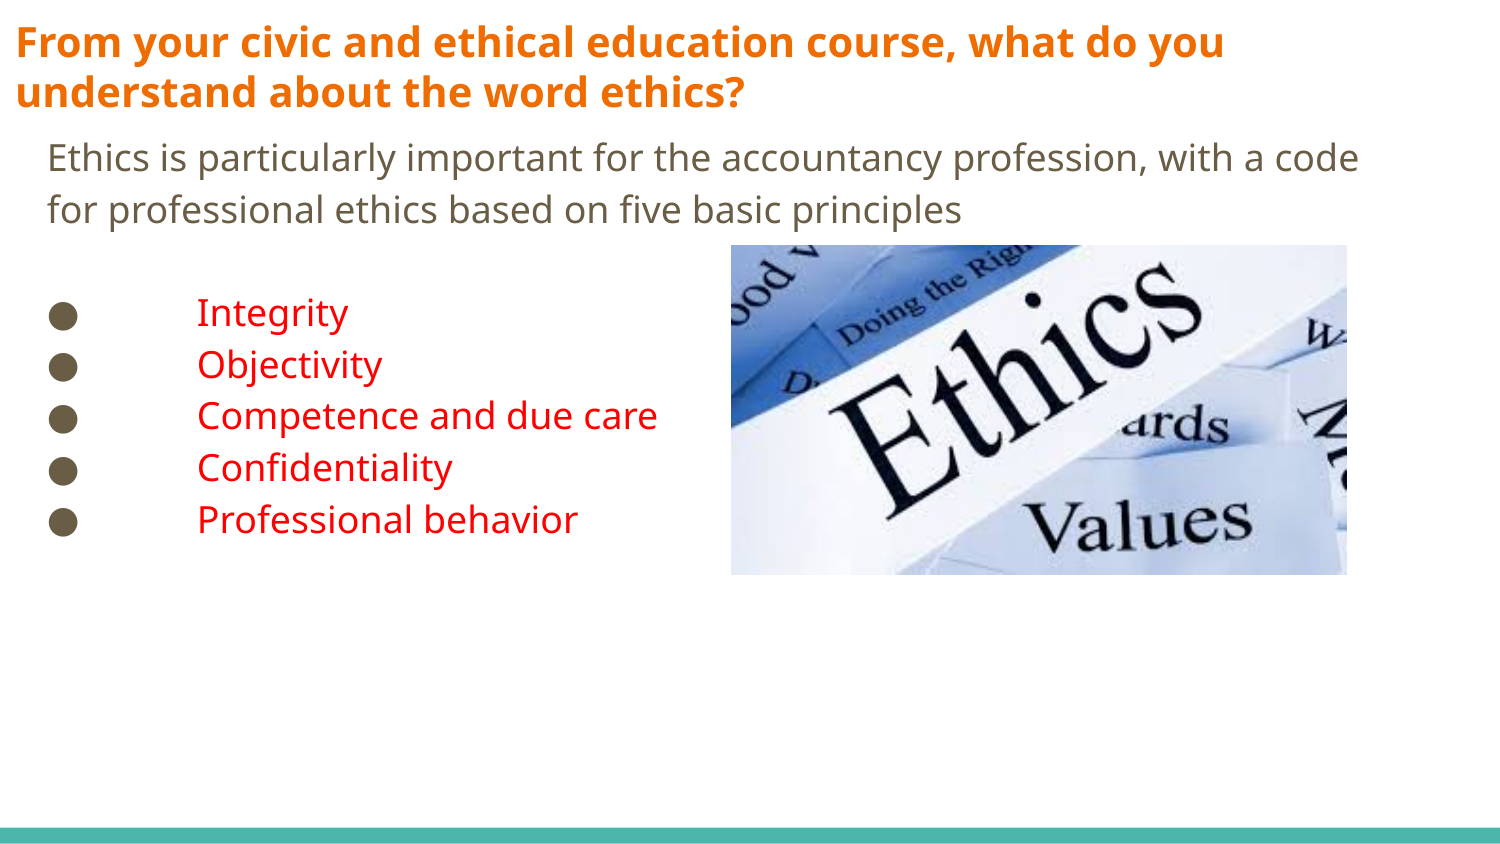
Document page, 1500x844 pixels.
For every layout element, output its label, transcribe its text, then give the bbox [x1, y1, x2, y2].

title From your civic and ethical education course, what do you understand about the word ethics? [0, 0, 1492, 75]
list Ethics is particularly important for the accountancy profession, with a code for professional ethics based on five basic principles Integrity Objectivity Competence and due care Confidentiality Professional behavior [31, 112, 1428, 697]
picture [731, 245, 1347, 575]
